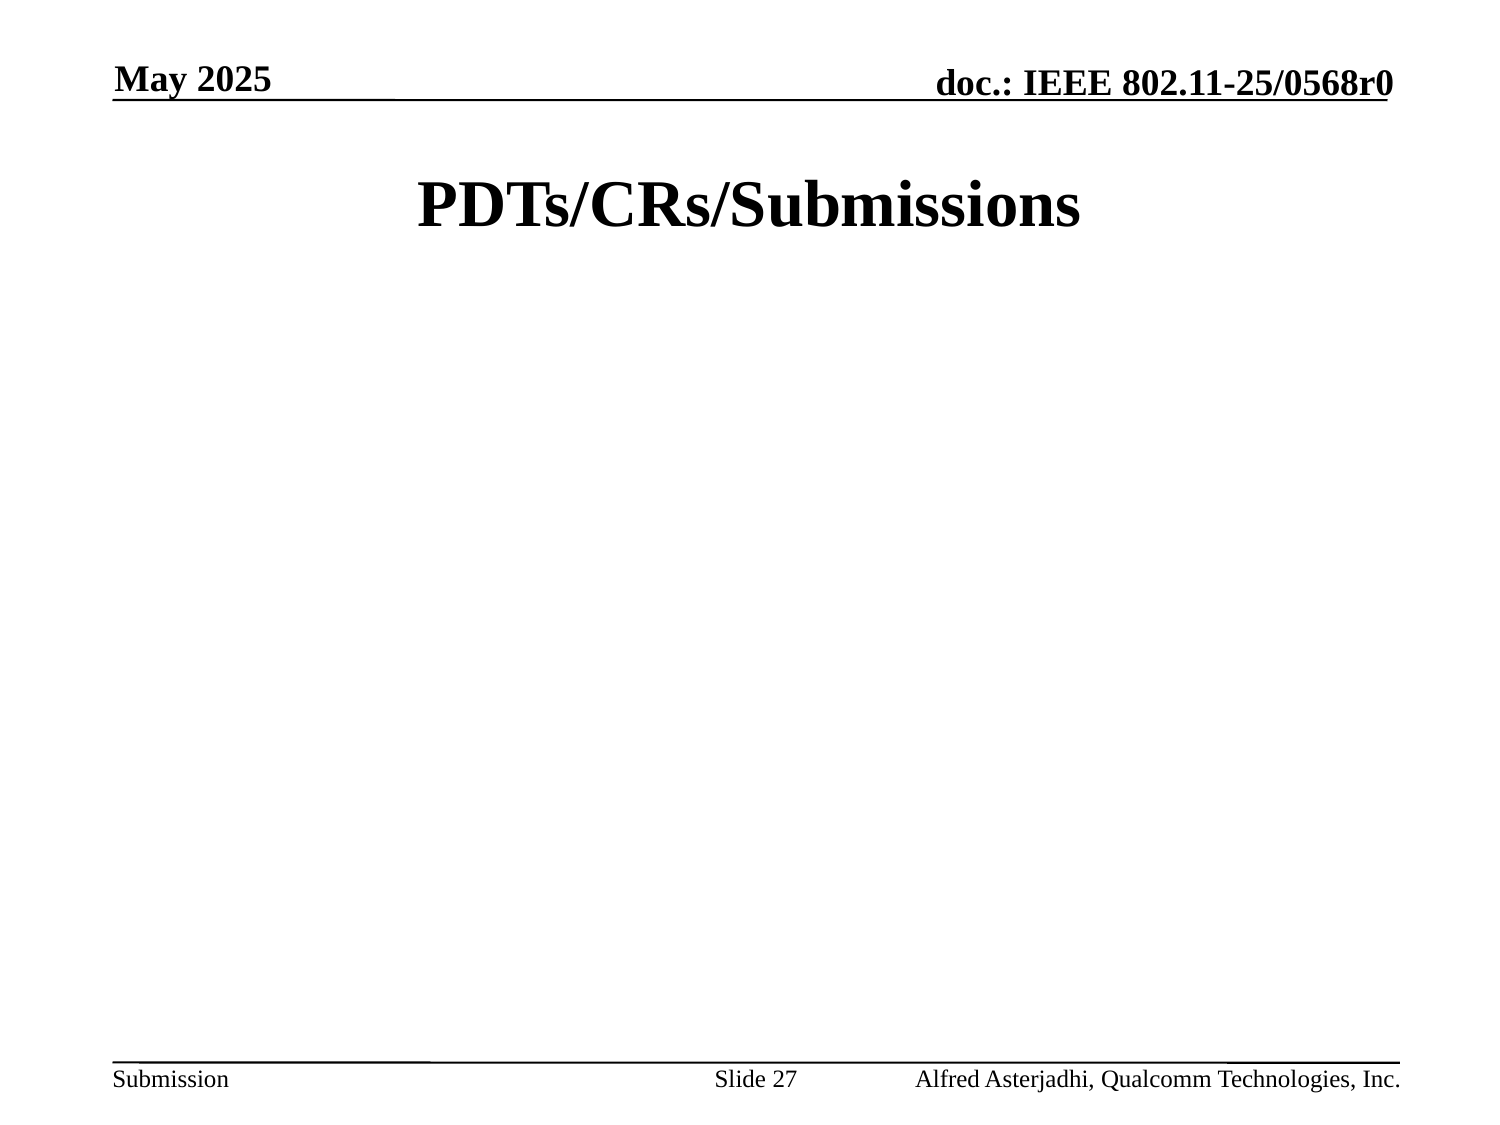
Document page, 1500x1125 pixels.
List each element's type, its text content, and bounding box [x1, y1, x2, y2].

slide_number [114, 54, 423, 100]
title PDTs/CRs/Submissions [112, 112, 1388, 288]
footer Alfred Asterjadhi, Qualcomm Technologies, Inc. [878, 1061, 1402, 1093]
slide_number Slide 27 [712, 1061, 800, 1123]
